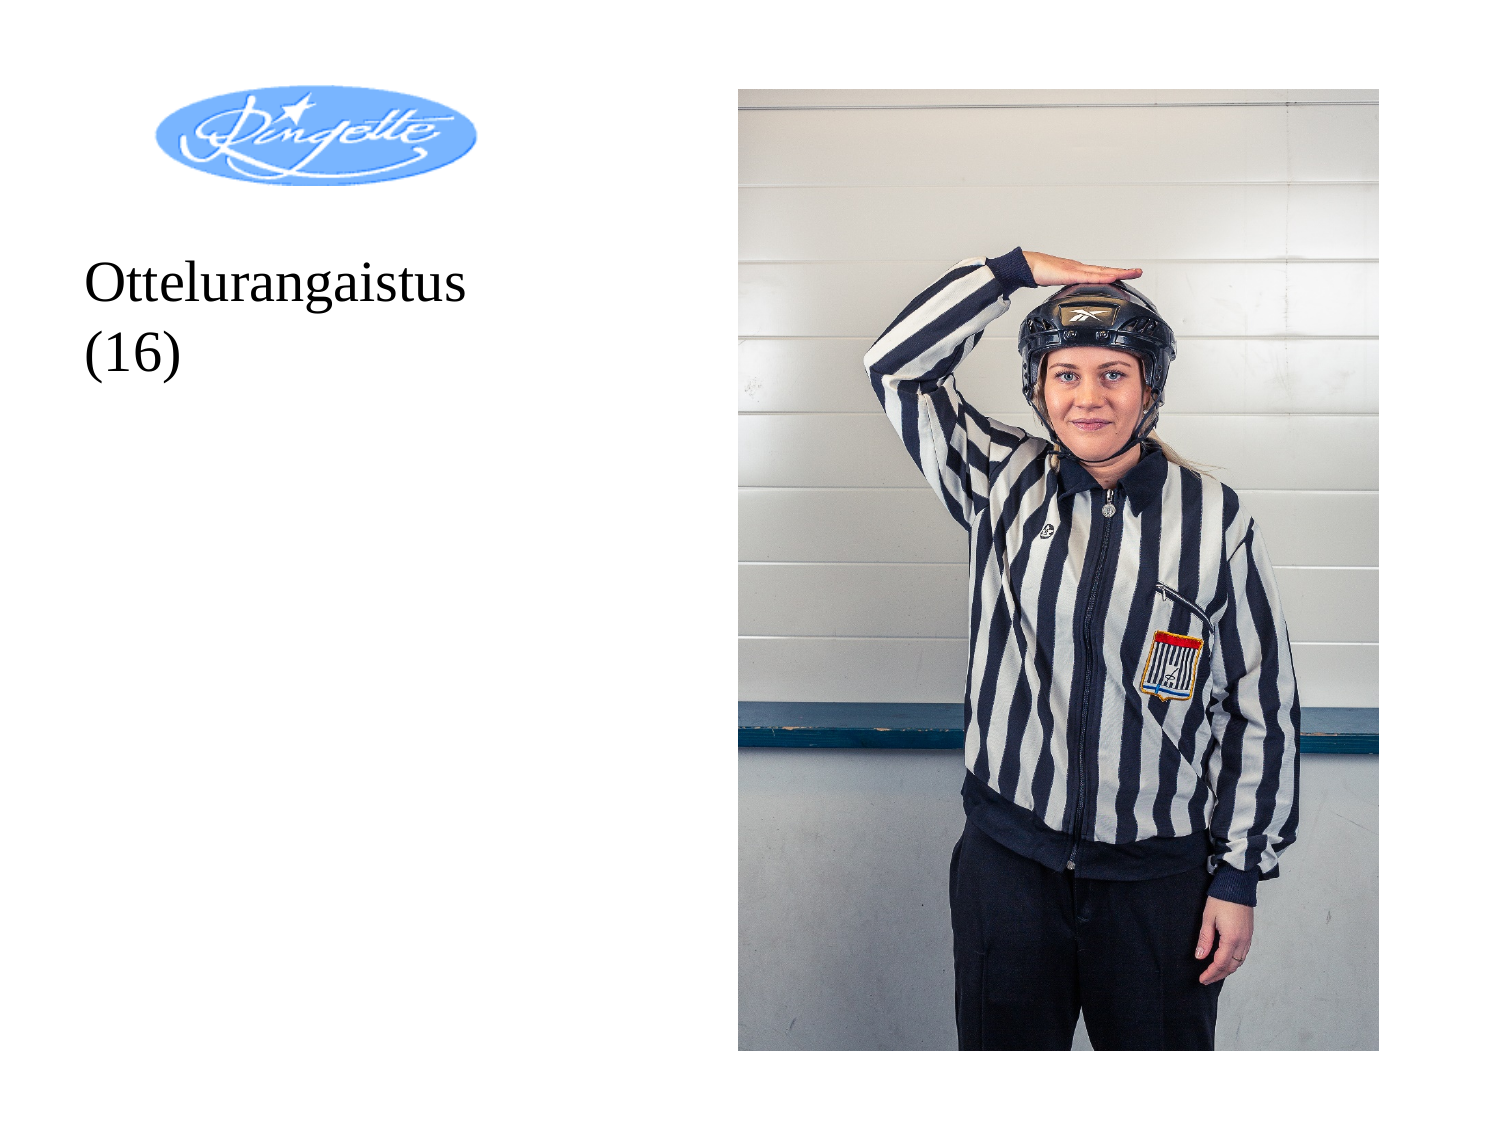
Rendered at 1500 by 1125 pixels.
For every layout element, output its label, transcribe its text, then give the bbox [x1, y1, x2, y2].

picture [151, 85, 481, 186]
list Ottelurangaistus (16) [69, 235, 563, 1005]
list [737, 89, 1379, 1051]
